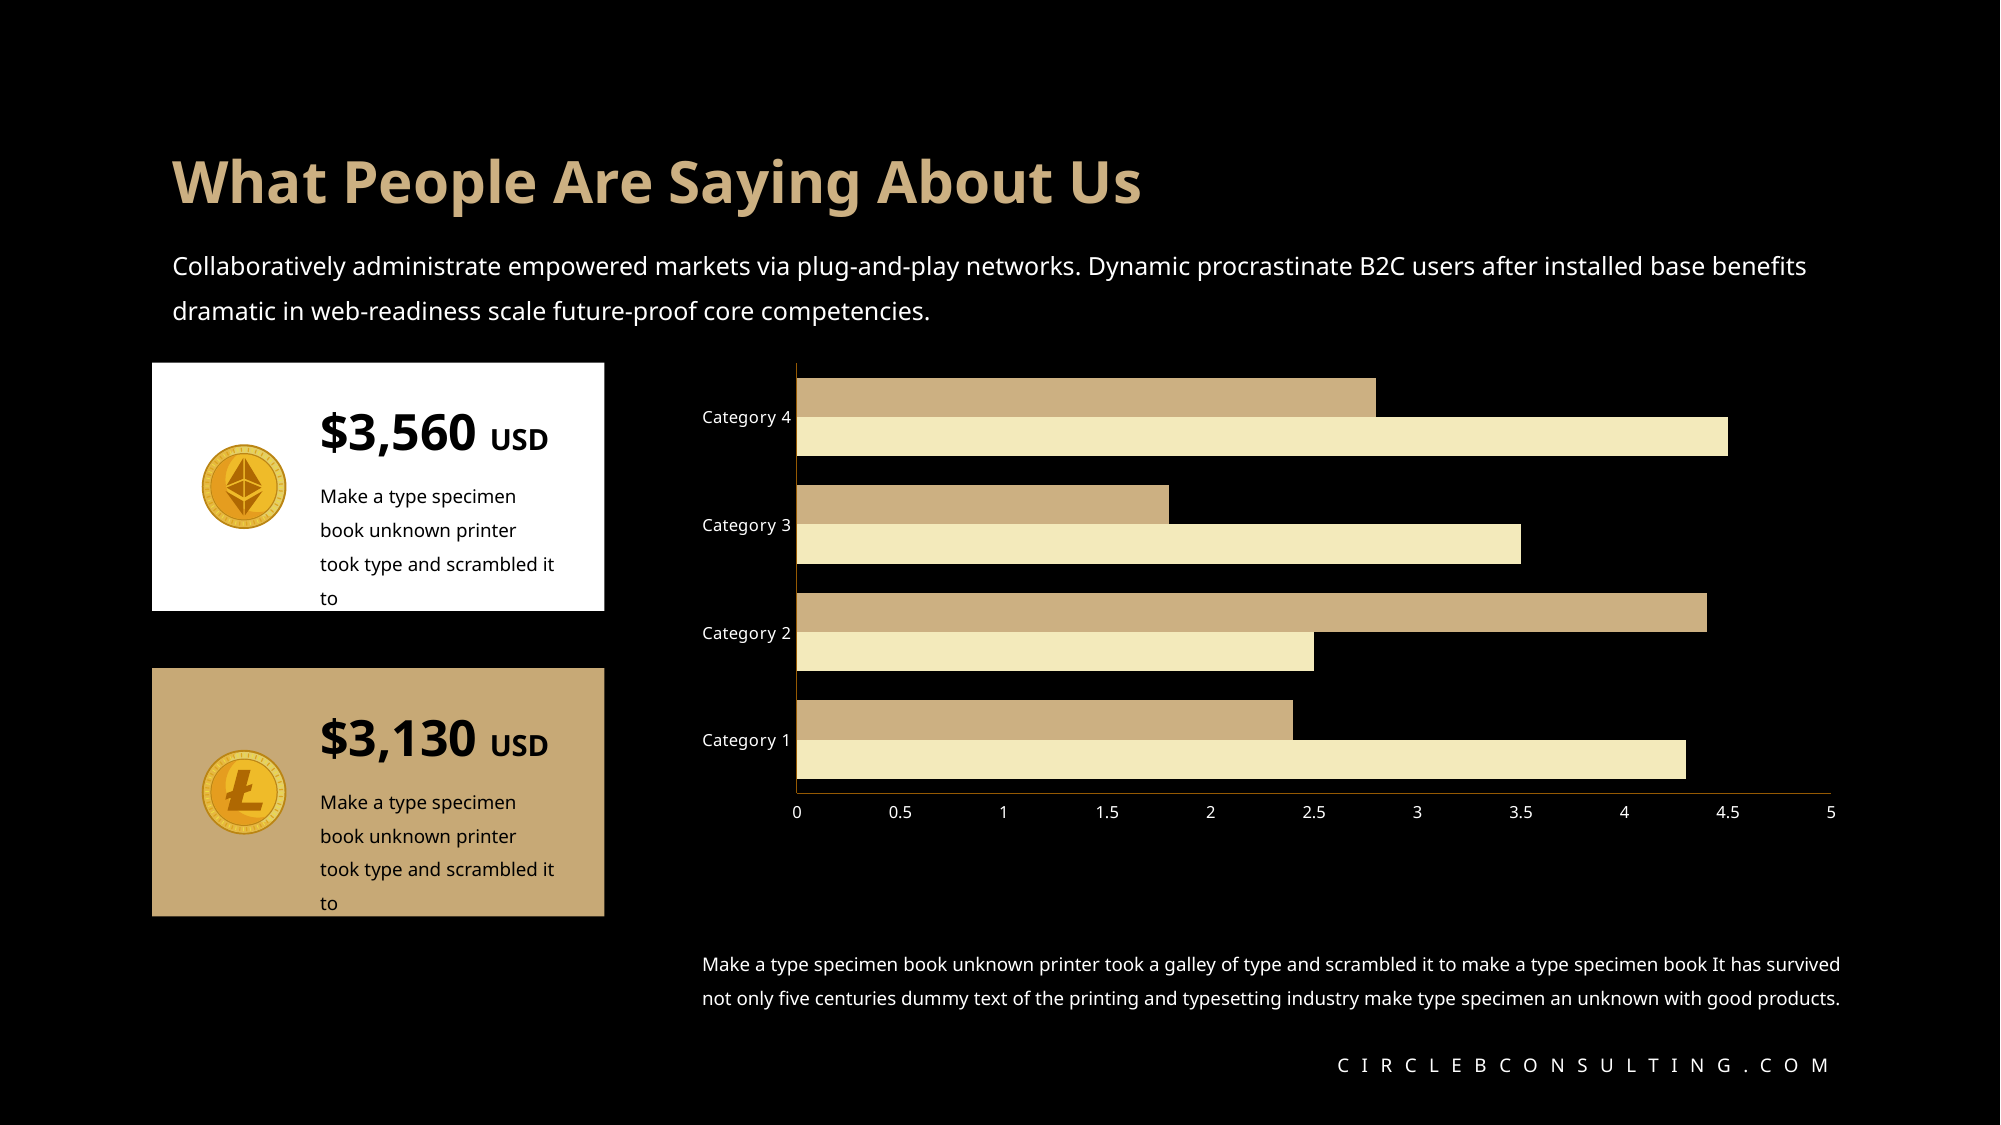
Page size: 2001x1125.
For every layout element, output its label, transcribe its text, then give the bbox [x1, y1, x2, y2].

text_box [151, 362, 605, 612]
text_box Make a type specimen book unknown printer took type and scrambled it to [320, 779, 555, 915]
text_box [201, 444, 287, 530]
text_box $3,560 USD [320, 400, 555, 461]
chart [702, 362, 1848, 830]
text_box $3,130 USD [320, 706, 555, 767]
text_box Collaboratively administrate empowered markets via plug-and-play networks. Dynamic procrastinate B2C users after installed base benefits dramatic in web-readiness scale future-proof core competencies. [172, 235, 1828, 326]
text_box What People Are Saying About Us [172, 152, 1869, 216]
text_box Make a type specimen book unknown printer took type and scrambled it to [320, 473, 555, 609]
text_box Make a type specimen book unknown printer took a galley of type and scrambled it to make a type specimen book It has survived not only five centuries dummy text of the printing and typesetting industry make type specimen an unknown with good products. [702, 941, 1848, 1009]
text_box CIRCLEBCONSULTING.COM [1156, 1053, 1828, 1077]
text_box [201, 749, 287, 835]
text_box [151, 667, 605, 917]
